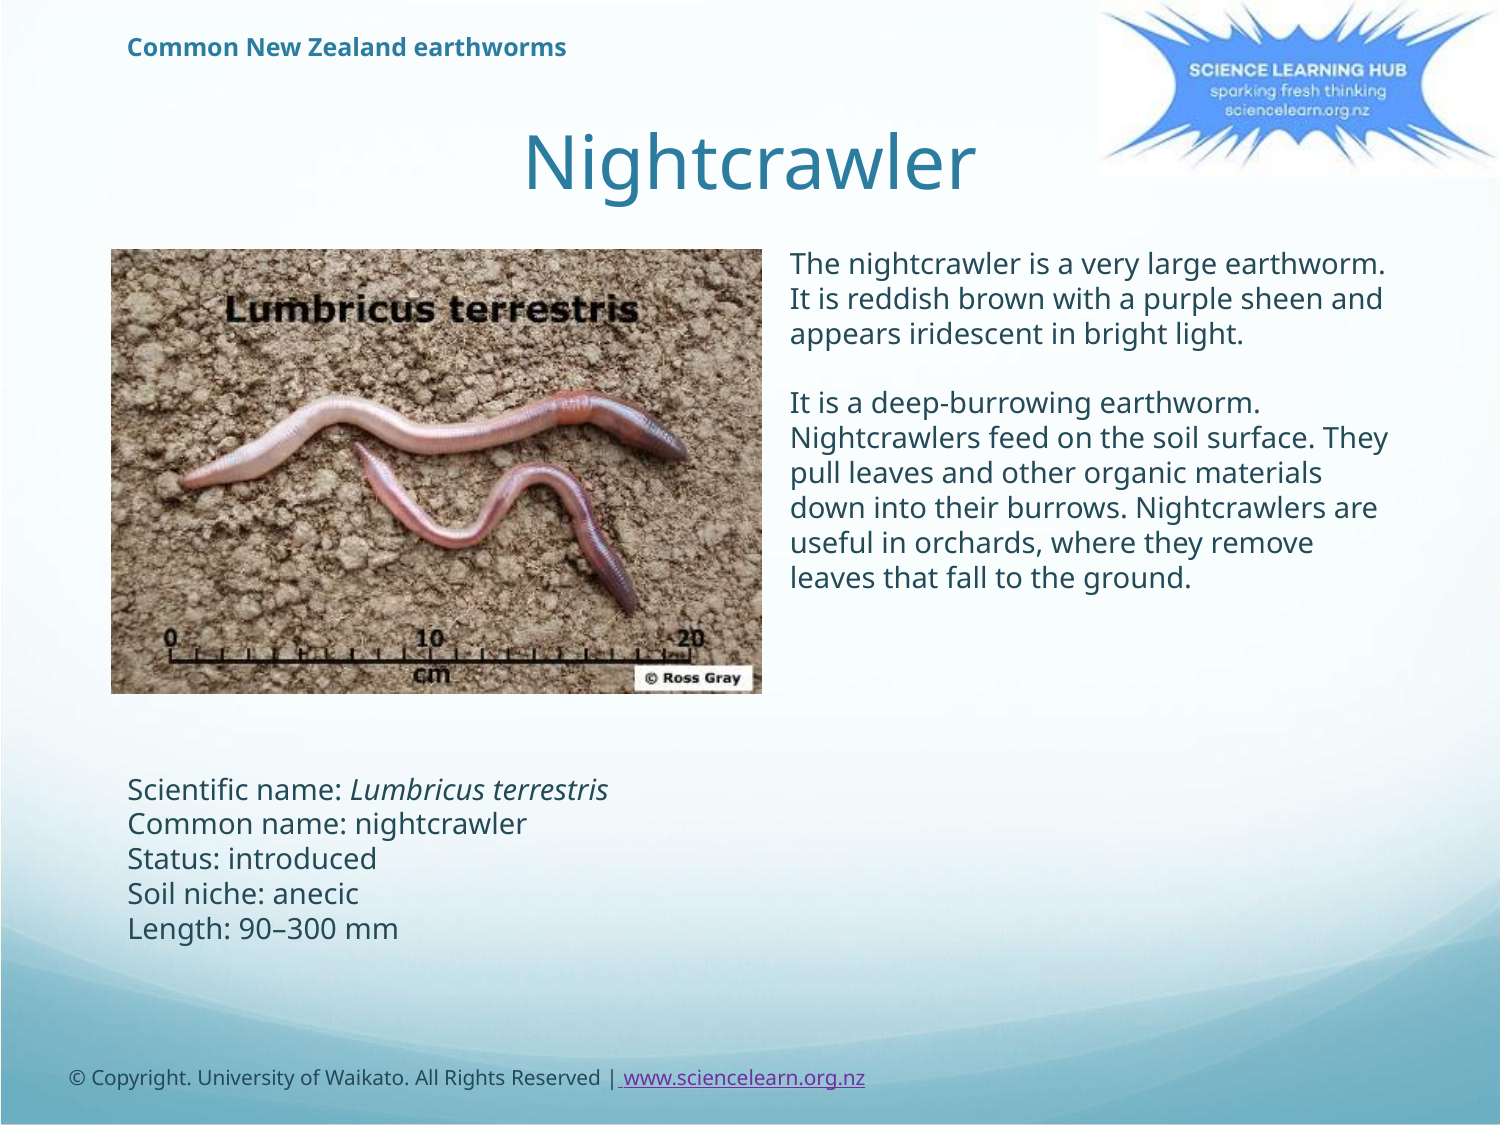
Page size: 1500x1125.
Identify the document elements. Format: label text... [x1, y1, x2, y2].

text_box Common New Zealand earthworms [111, 16, 1228, 77]
text_box The nightcrawler is a very large earthworm. It is reddish brown with a purple sheen and appears iridescent in bright light. It is a deep-burrowing earthworm. Nightcrawlers feed on the soil surface. They pull leaves and other organic materials down into their burrows. Nightcrawlers are useful in orchards, where they remove leaves that fall to the ground. [774, 237, 1412, 672]
text_box Nightcrawler [90, 124, 1410, 213]
picture [0, 0, 1500, 1125]
text_box Scientific name: Lumbricus terrestris Common name: nightcrawler Status: introduced Soil niche: anecic Length: 90–300 mm [112, 763, 685, 953]
